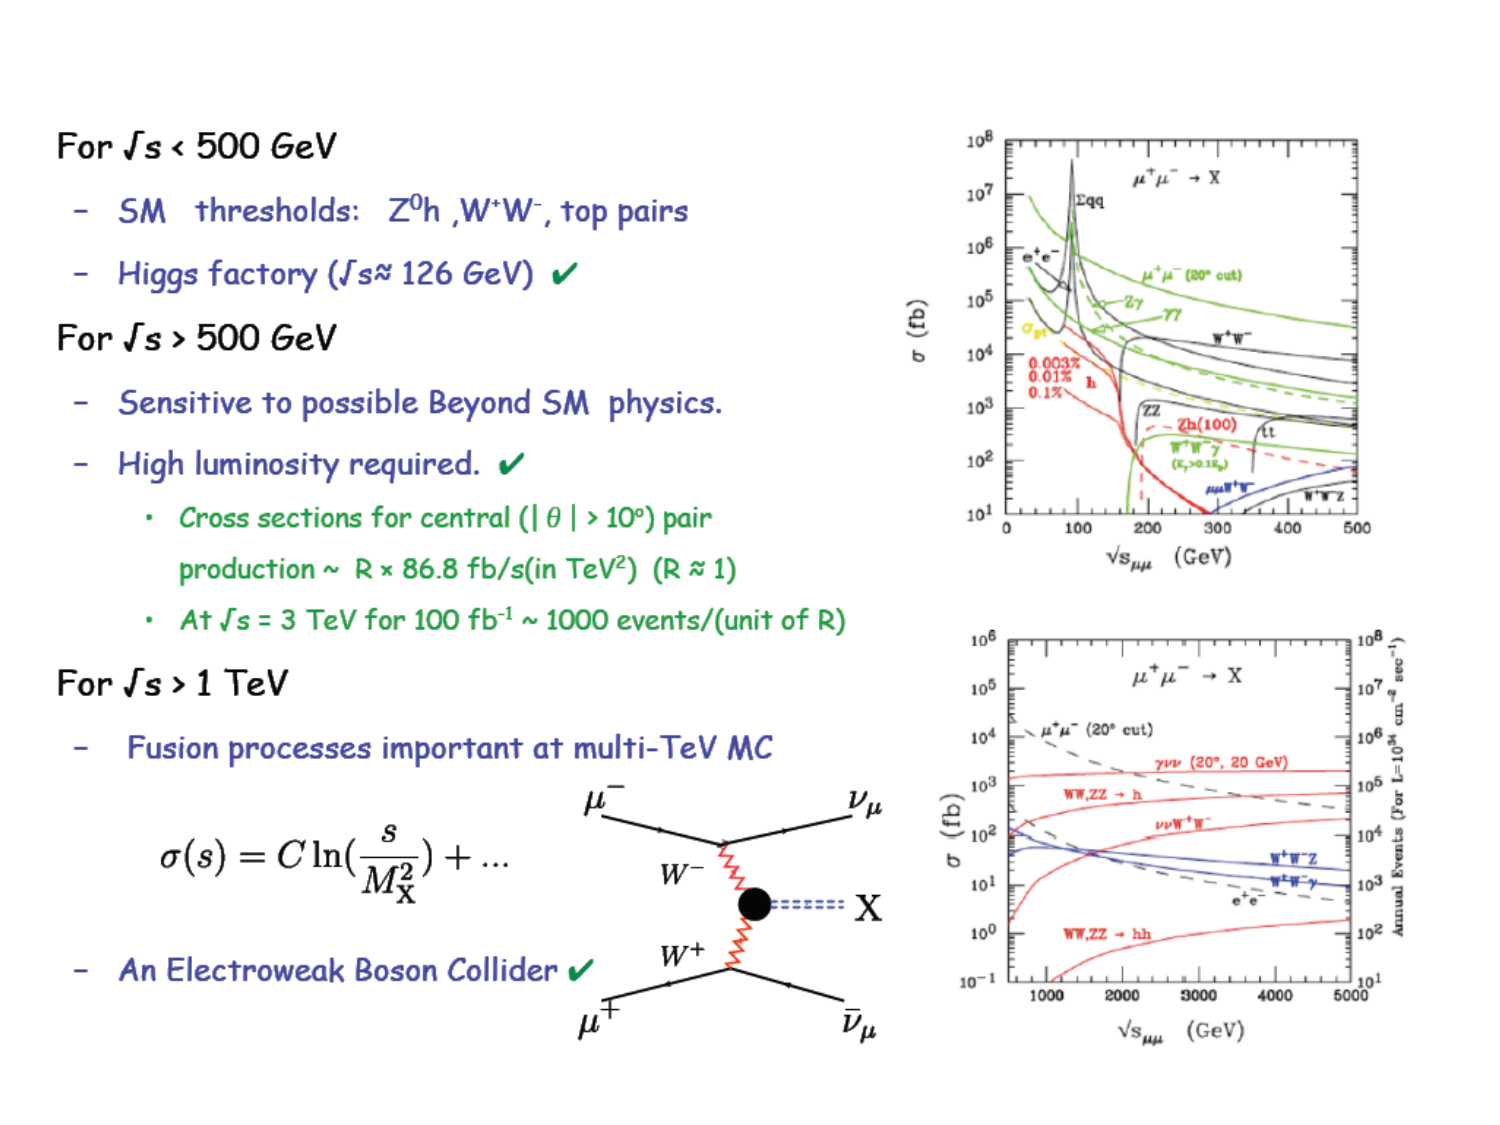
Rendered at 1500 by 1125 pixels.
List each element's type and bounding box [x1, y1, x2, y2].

picture [37, 112, 1474, 1053]
